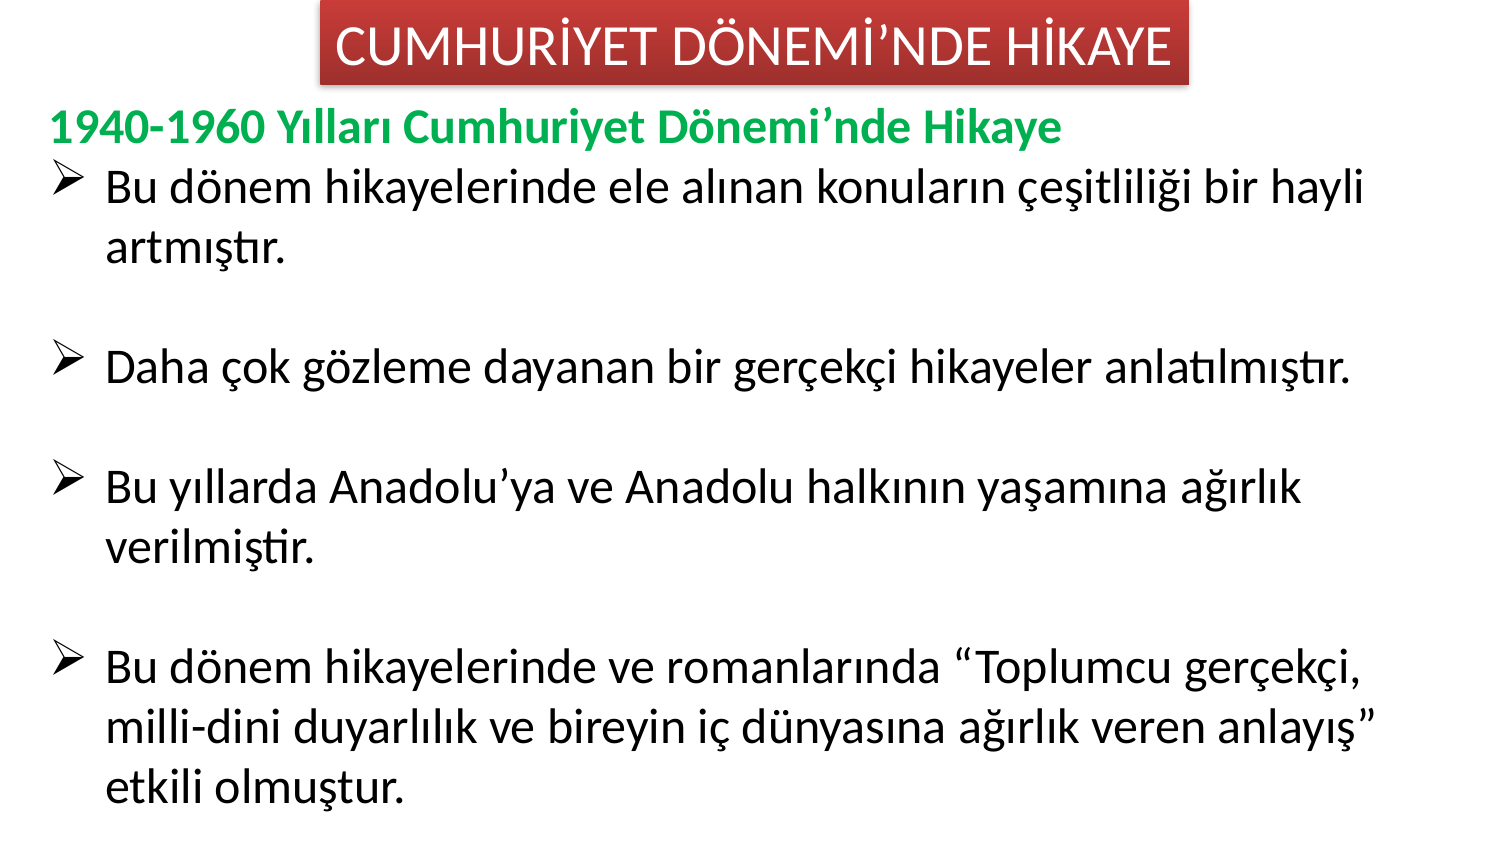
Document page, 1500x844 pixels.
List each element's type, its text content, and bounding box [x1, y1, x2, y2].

text_box 1940-1960 Yılları Cumhuriyet Dönemi’nde Hikaye Bu dönem hikayelerinde ele alınan konuların çeşitliliği bir hayli artmıştır. Daha çok gözleme dayanan bir gerçekçi hikayeler anlatılmıştır. Bu yıllarda Anadolu’ya ve Anadolu halkının yaşamına ağırlık verilmiştir. Bu dönem hikayelerinde ve romanlarında “Toplumcu gerçekçi, milli-dini duyarlılık ve bireyin iç dünyasına ağırlık veren anlayış” etkili olmuştur. [34, 85, 1476, 821]
text_box CUMHURİYET DÖNEMİ’NDE HİKAYE [320, 0, 1189, 85]
